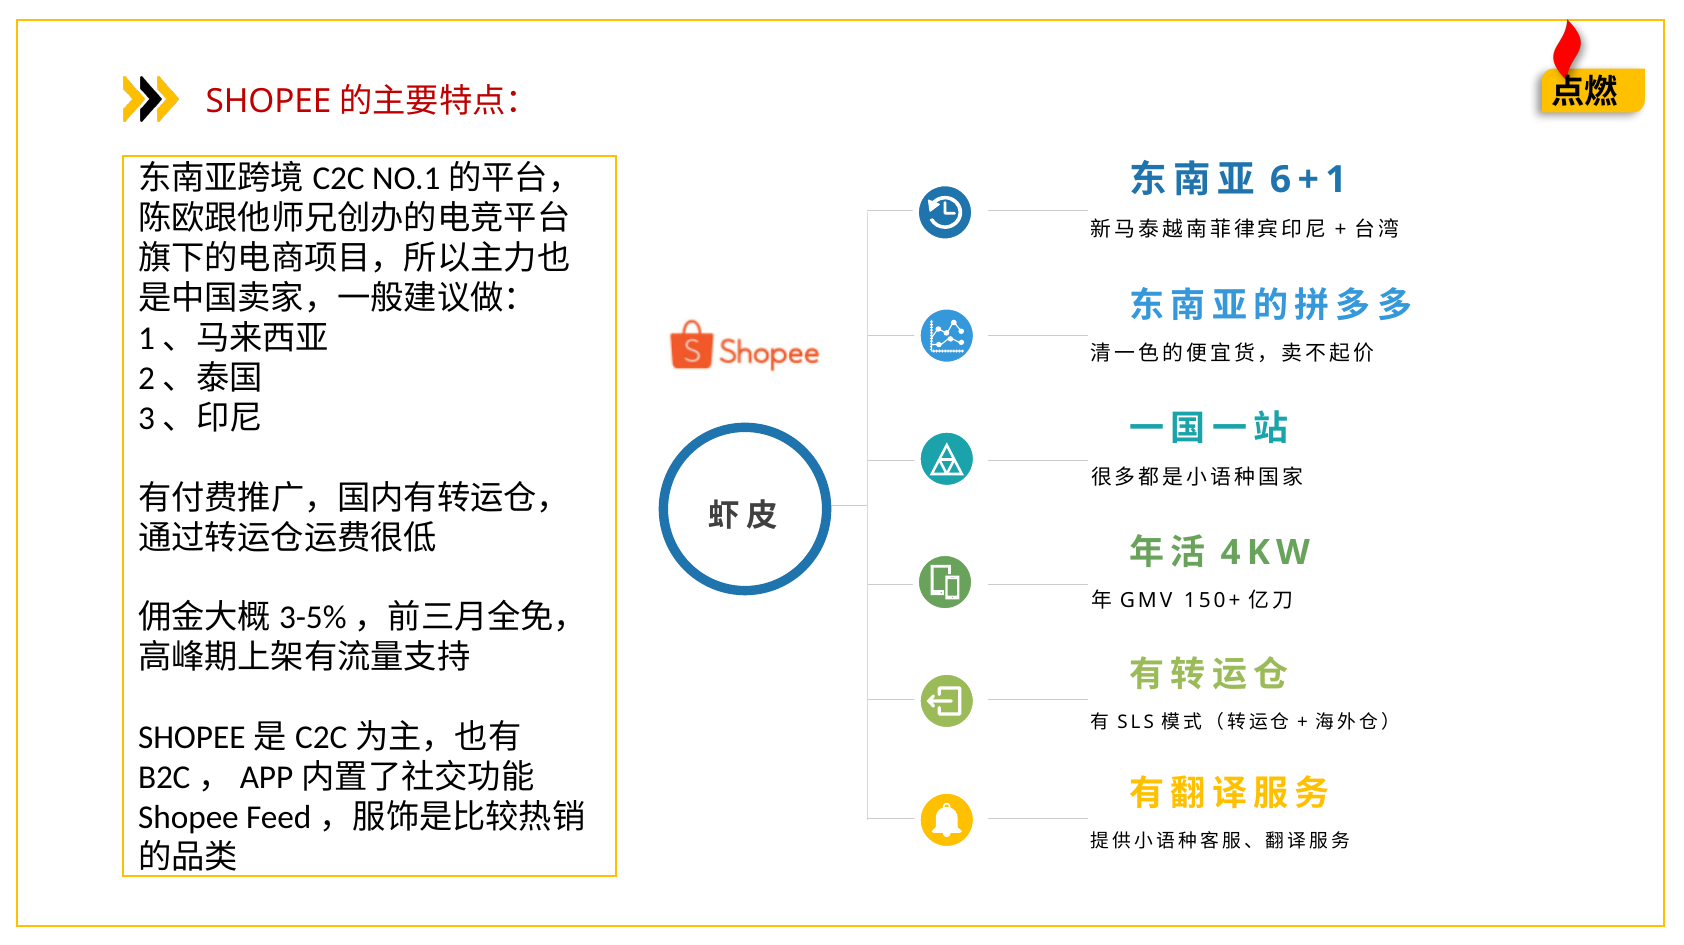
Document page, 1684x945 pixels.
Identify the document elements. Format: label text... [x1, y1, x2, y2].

text_box [929, 319, 965, 335]
text_box 很多都是小语种国家 [1078, 451, 1451, 503]
text_box 东南亚6+1 [1117, 148, 1451, 200]
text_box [123, 76, 180, 122]
text_box 东南亚的拼多多 [1117, 273, 1451, 325]
text_box [929, 336, 965, 353]
text_box 有SLS模式（转运仓+海外仓） [1078, 698, 1451, 751]
text_box 年活4KW [1117, 520, 1451, 572]
text_box 新马泰越南菲律宾印尼+台湾 [1078, 203, 1451, 256]
text_box [937, 686, 962, 716]
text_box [1536, 19, 1645, 118]
text_box [16, 19, 1665, 927]
text_box SHOPEE的主要特点： [190, 71, 750, 127]
text_box 年GMV 150+亿刀 [1078, 575, 1451, 627]
text_box [916, 305, 978, 366]
text_box [668, 539, 822, 592]
text_box [929, 442, 964, 476]
text_box [916, 789, 978, 851]
text_box 清一色的便宜货，卖不起价 [1078, 328, 1451, 380]
text_box 提供小语种客服、翻译服务 [1078, 817, 1451, 869]
text_box [916, 670, 978, 732]
text_box 东南亚跨境C2C NO.1的平台，陈欧跟他师兄创办的电竞平台旗下的电商项目，所以主力也是中国卖家，一般建议做： 1、马来西亚 2、泰国 3、印尼 有付费推广，国内有转运仓，通过转运仓运费很低 佣金大概3-5%，前三月全免，高峰期上架有流量支持 SHOPEE是C2C为主，也有B2C，APP内置了社交功能Shopee Feed，服饰是比较热销的品类 [122, 155, 617, 877]
text_box [931, 802, 962, 838]
text_box 一国一站 [1117, 396, 1451, 448]
text_box 有转运仓 [1117, 642, 1451, 694]
text_box [667, 426, 823, 480]
text_box [914, 551, 976, 613]
picture [659, 312, 831, 380]
text_box 虾皮 [641, 480, 846, 539]
text_box [926, 699, 953, 708]
text_box [927, 195, 963, 229]
text_box [916, 428, 978, 490]
text_box [914, 182, 976, 243]
text_box [930, 564, 960, 600]
text_box 有翻译服务 [1117, 761, 1451, 813]
